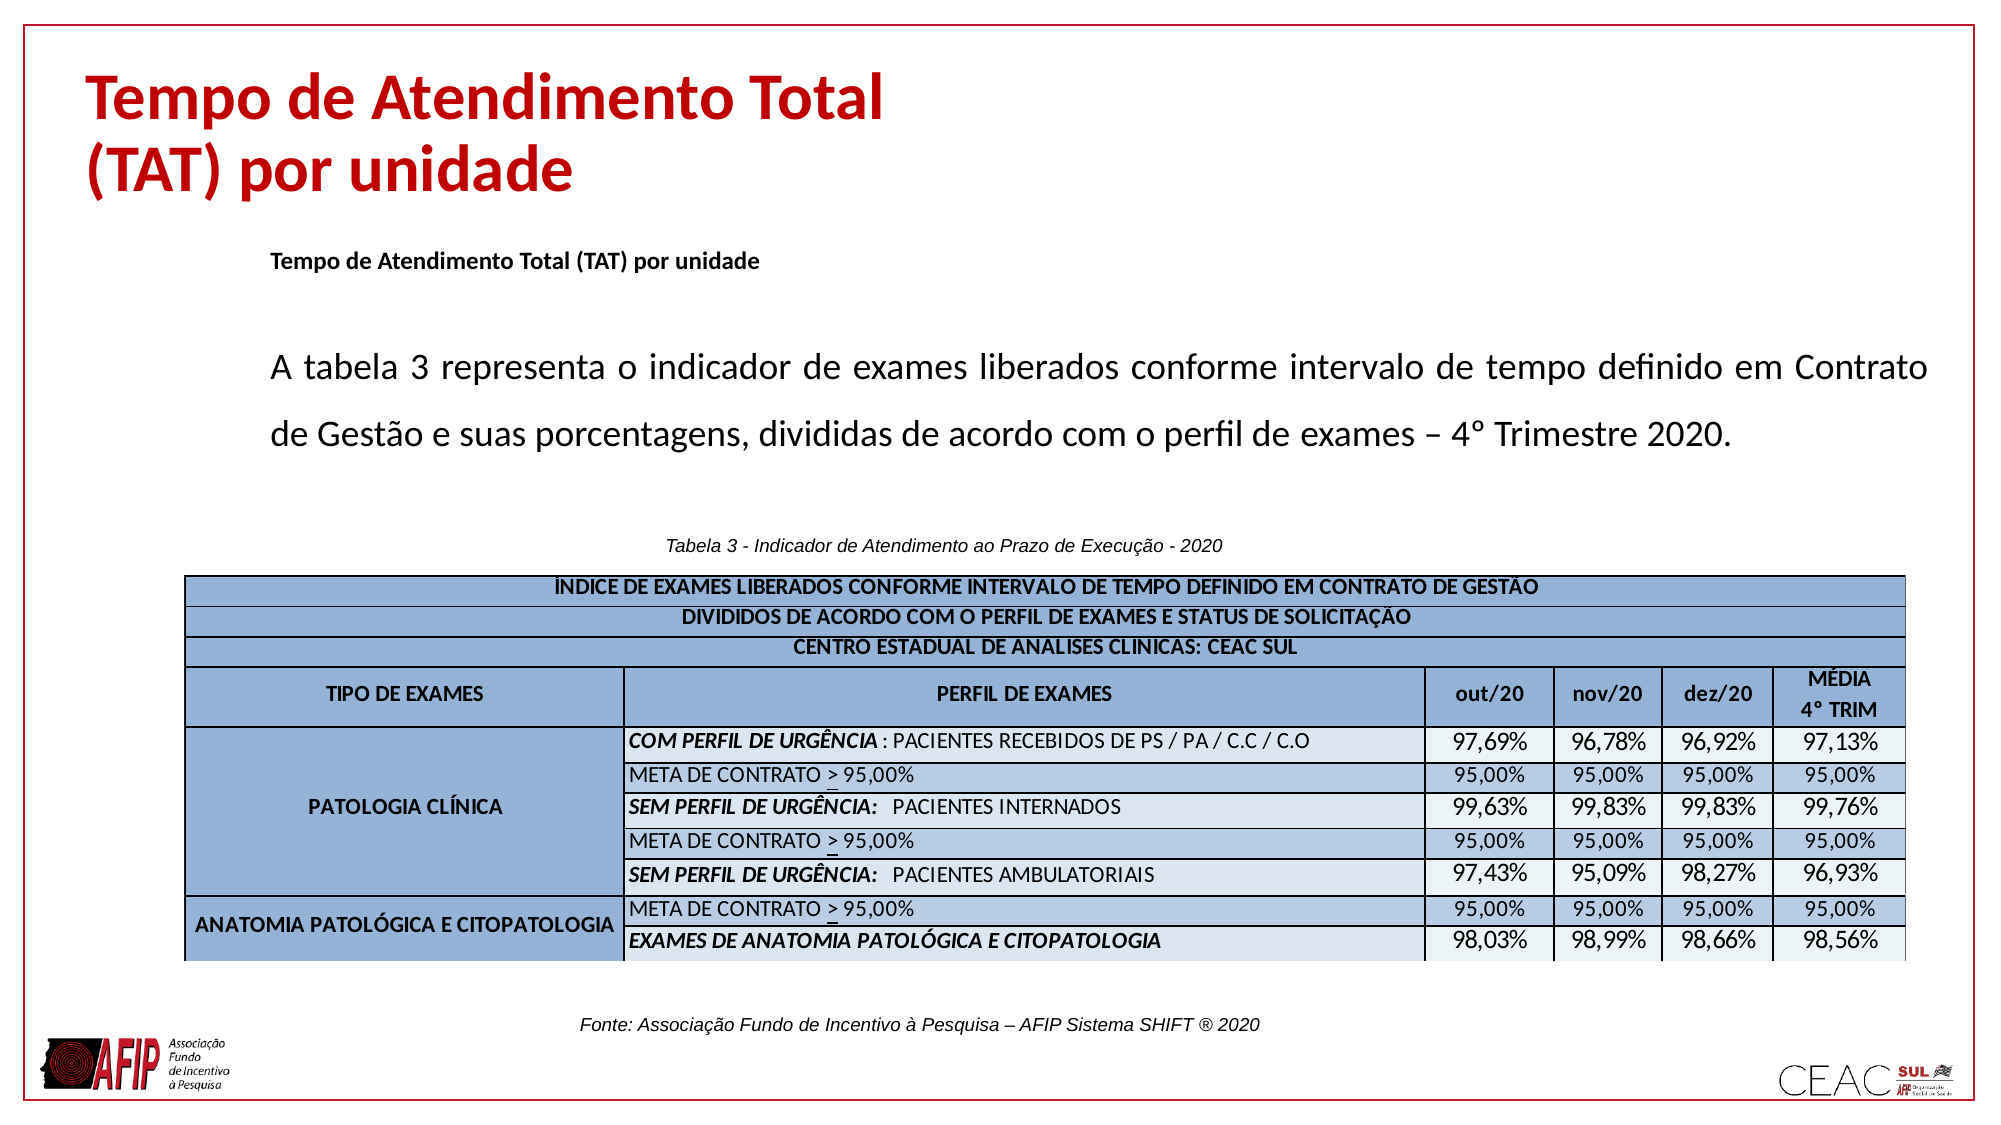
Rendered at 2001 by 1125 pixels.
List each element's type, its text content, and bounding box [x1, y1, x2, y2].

text_box [23, 24, 1975, 1101]
picture [184, 575, 1908, 963]
picture [1775, 1101, 1958, 1105]
text_box Fonte: Associação Fundo de Incentivo à Pesquisa – AFIP Sistema SHIFT ® 2020 [565, 994, 1360, 1043]
text_box Tabela 3 - Indicador de Atendimento ao Prazo de Execução - 2020 [650, 526, 1305, 564]
